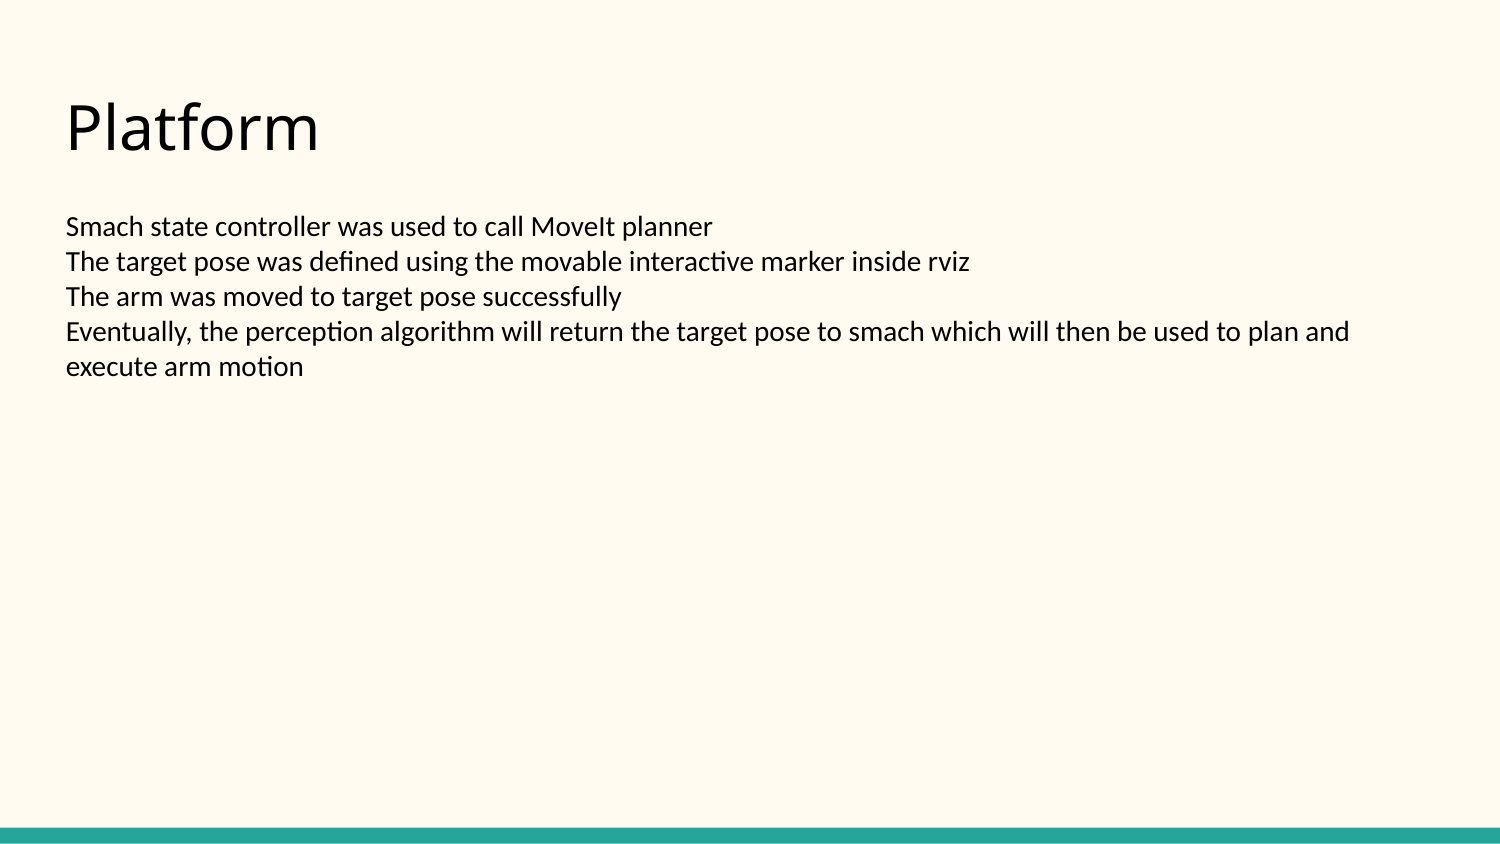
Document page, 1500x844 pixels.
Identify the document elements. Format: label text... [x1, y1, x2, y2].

text_box Platform [51, 72, 1449, 174]
text_box Smach state controller was used to call MoveIt planner The target pose was defined using the movable interactive marker inside rviz The arm was moved to target pose successfully Eventually, the perception algorithm will return the target pose to smach which will then be used to plan and execute arm motion [51, 192, 1449, 750]
